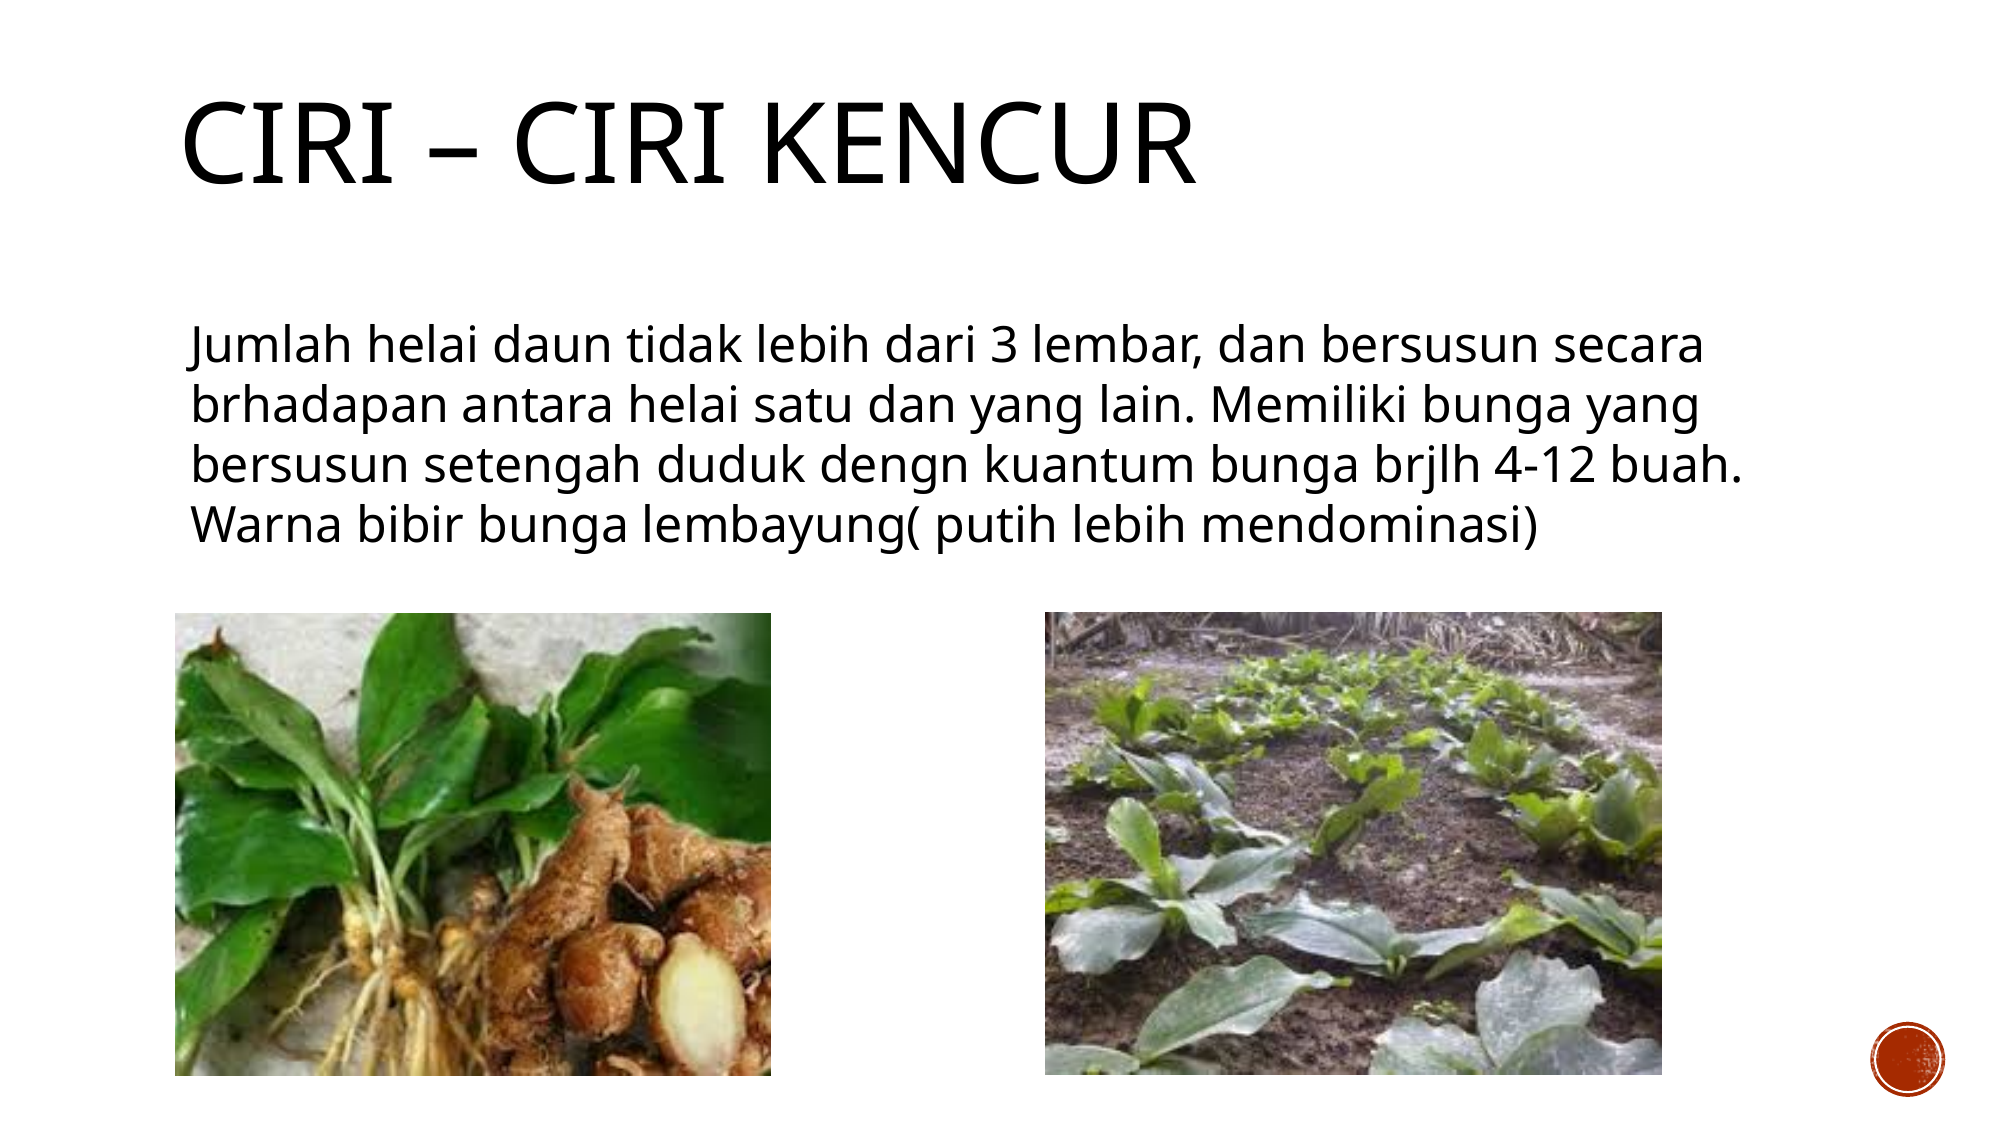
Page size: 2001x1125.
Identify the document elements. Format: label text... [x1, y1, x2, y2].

title Ciri – ciri kencur [163, 40, 1814, 255]
text_box Jumlah helai daun tidak lebih dari 3 lembar, dan bersusun secara brhadapan antara helai satu dan yang lain. Memiliki bunga yang bersusun setengah duduk dengn kuantum bunga brjlh 4-12 buah. Warna bibir bunga lembayung( putih lebih mendominasi) [175, 304, 1800, 560]
picture [175, 613, 771, 1076]
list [1047, 615, 1661, 1073]
